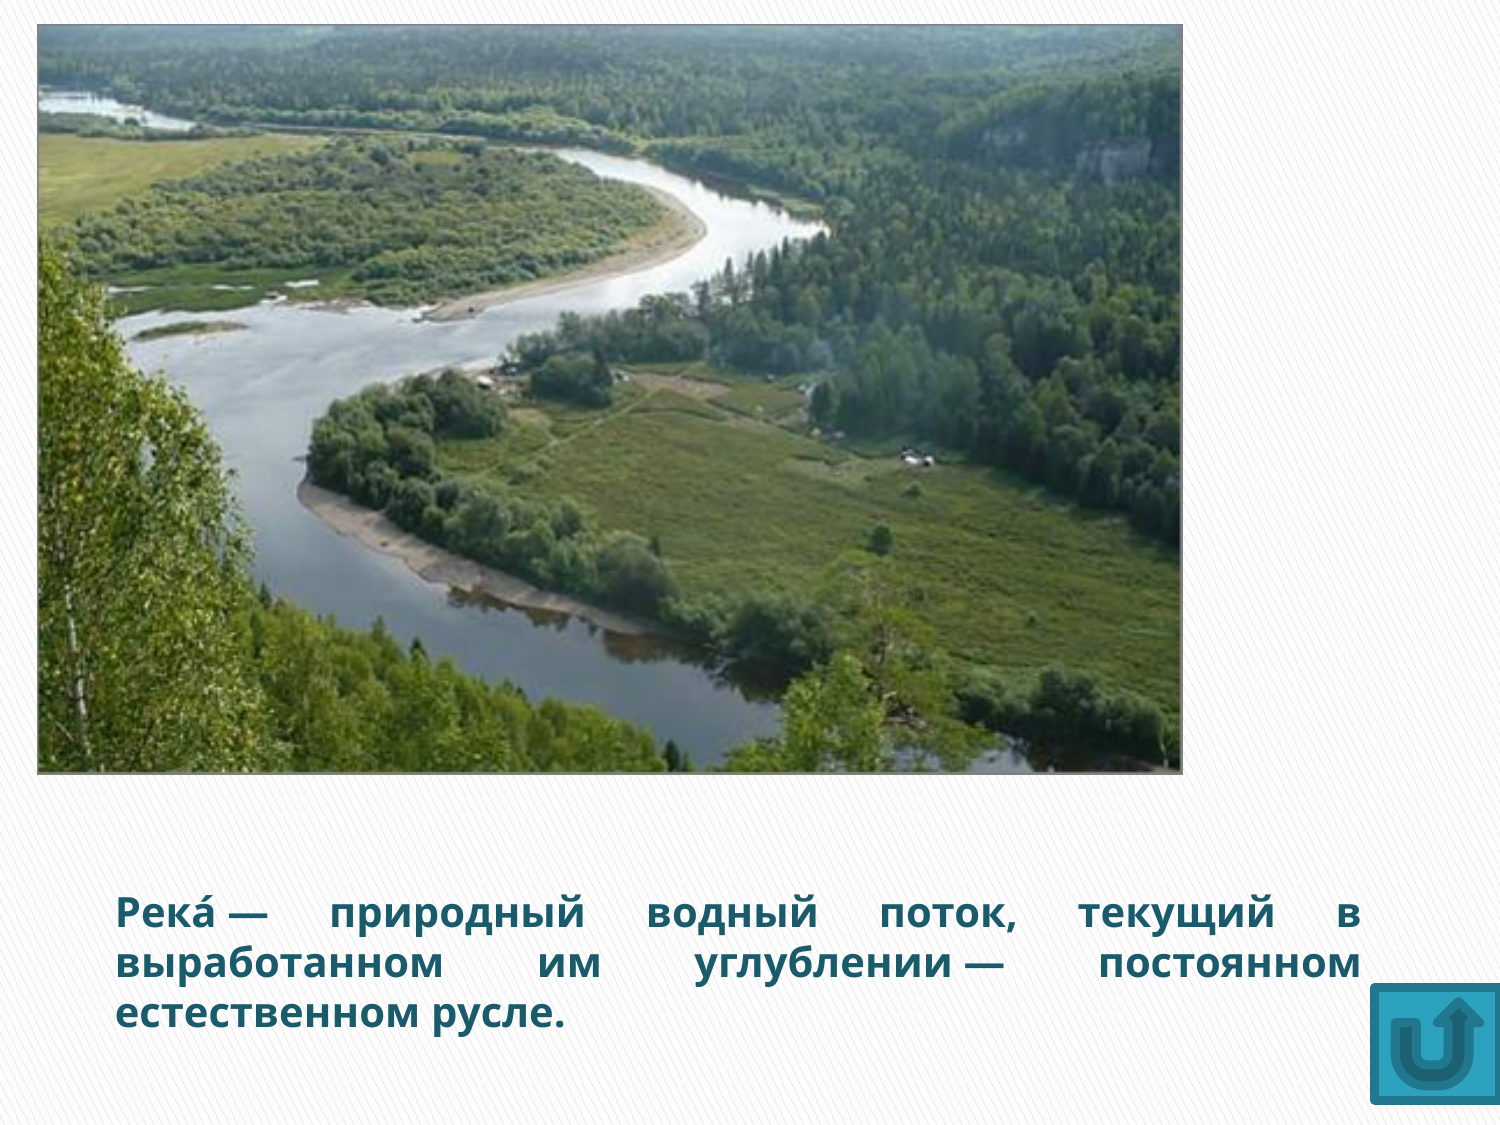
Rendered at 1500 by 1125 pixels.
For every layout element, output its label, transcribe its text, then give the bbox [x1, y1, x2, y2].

text_box [1370, 983, 1500, 1105]
list Река́ — природный водный поток, текущий в выработанном им углублении — постоянном естественном русле. [99, 878, 1377, 1029]
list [37, 24, 1183, 776]
